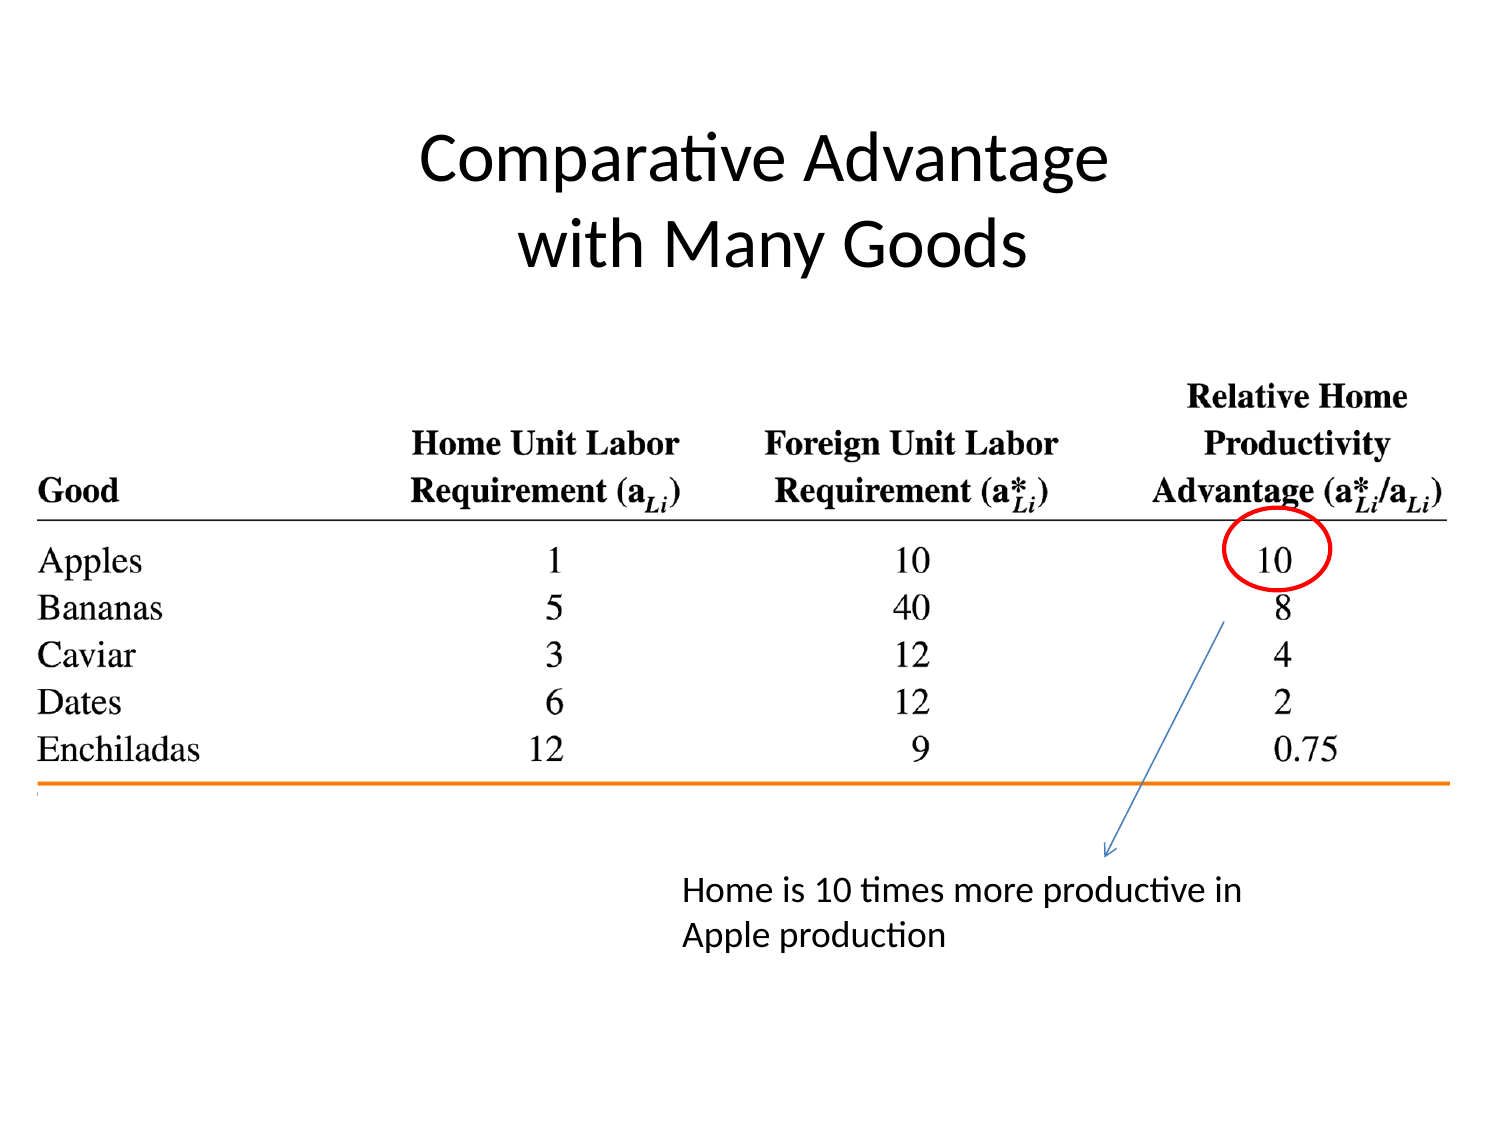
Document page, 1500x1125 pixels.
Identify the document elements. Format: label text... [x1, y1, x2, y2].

text_box Home is 10 times more productive in Apple production [667, 857, 1317, 963]
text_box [37, 374, 1451, 800]
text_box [1104, 621, 1225, 858]
title Comparative Advantage with Many Goods [135, 101, 1411, 290]
